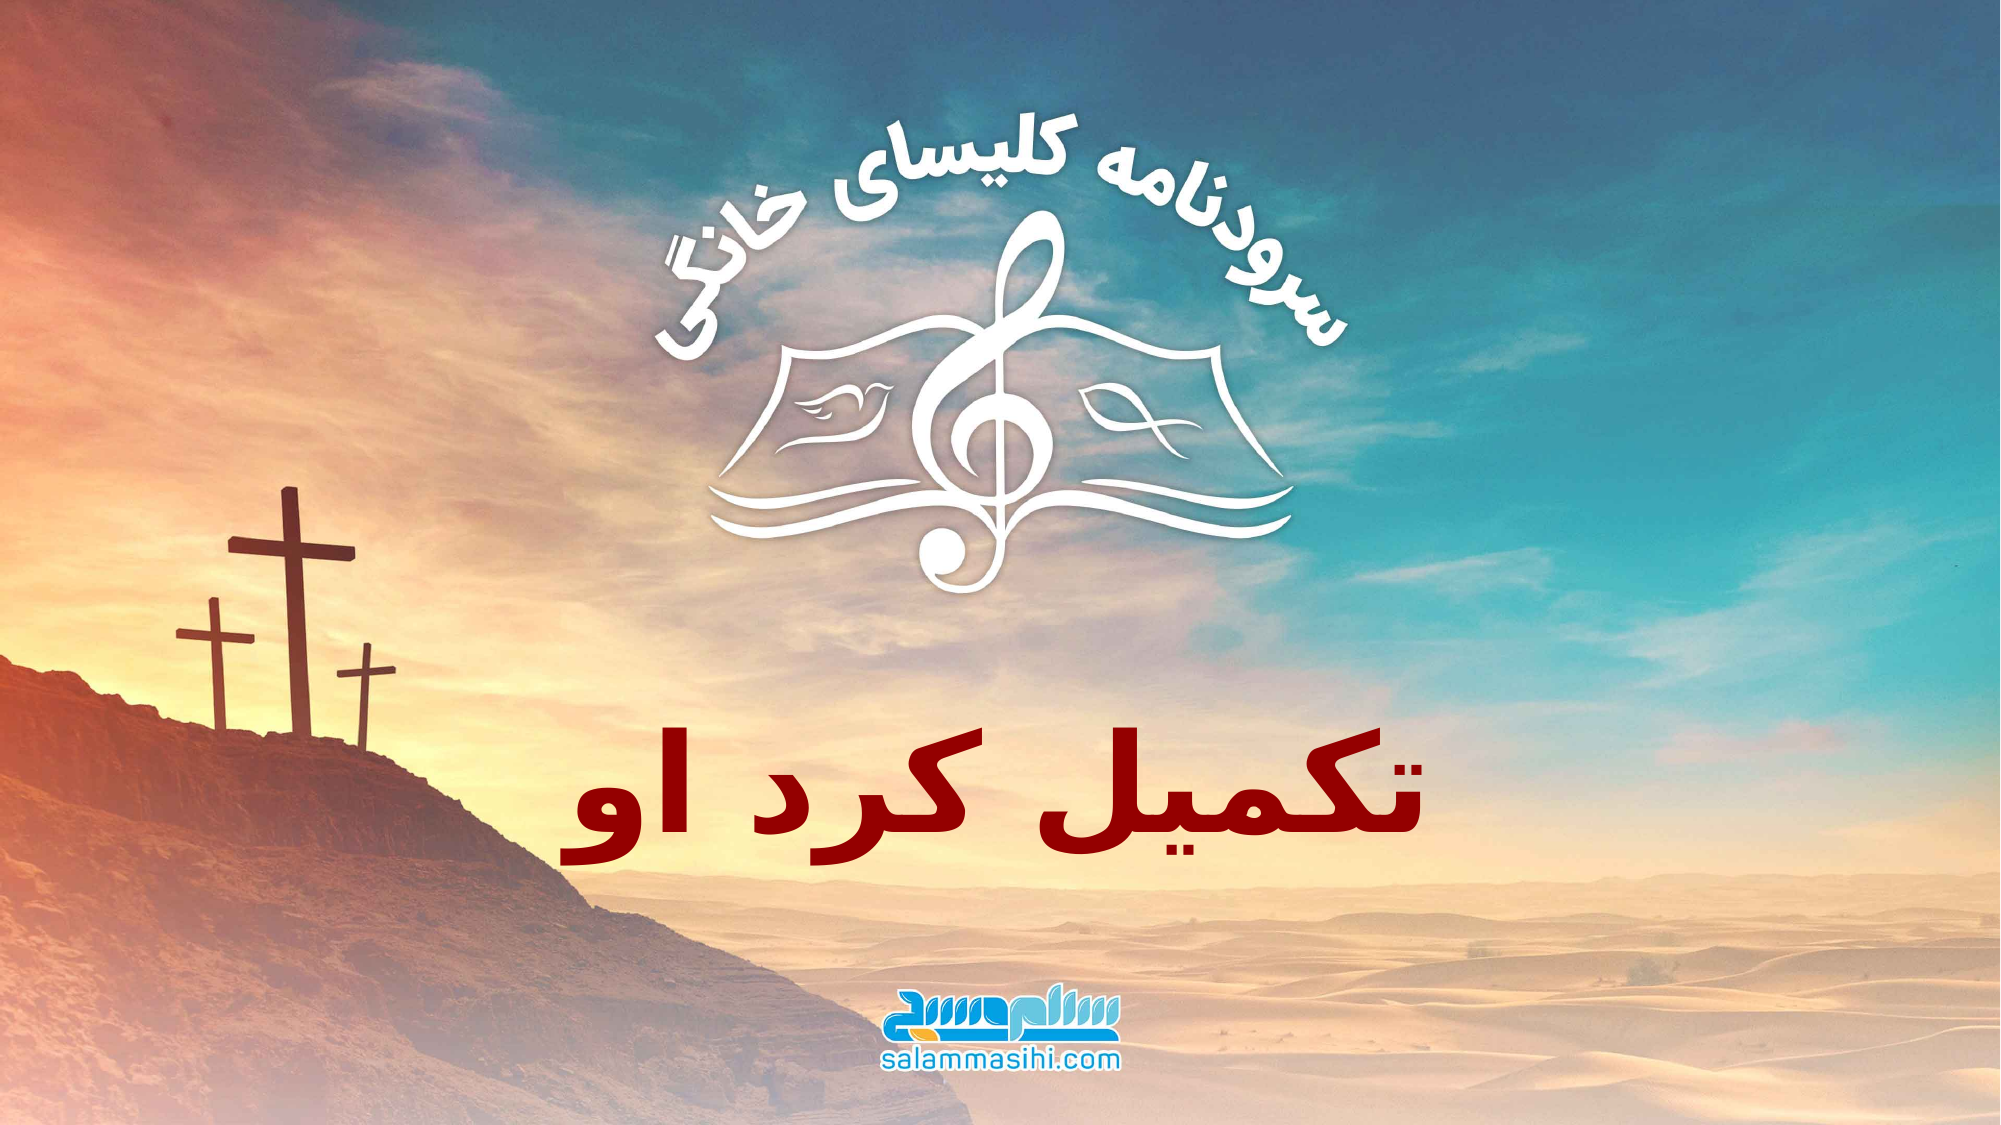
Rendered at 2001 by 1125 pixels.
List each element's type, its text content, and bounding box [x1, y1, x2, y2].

title تکمیل کرد او [137, 613, 1863, 966]
picture [0, 0, 2001, 1125]
